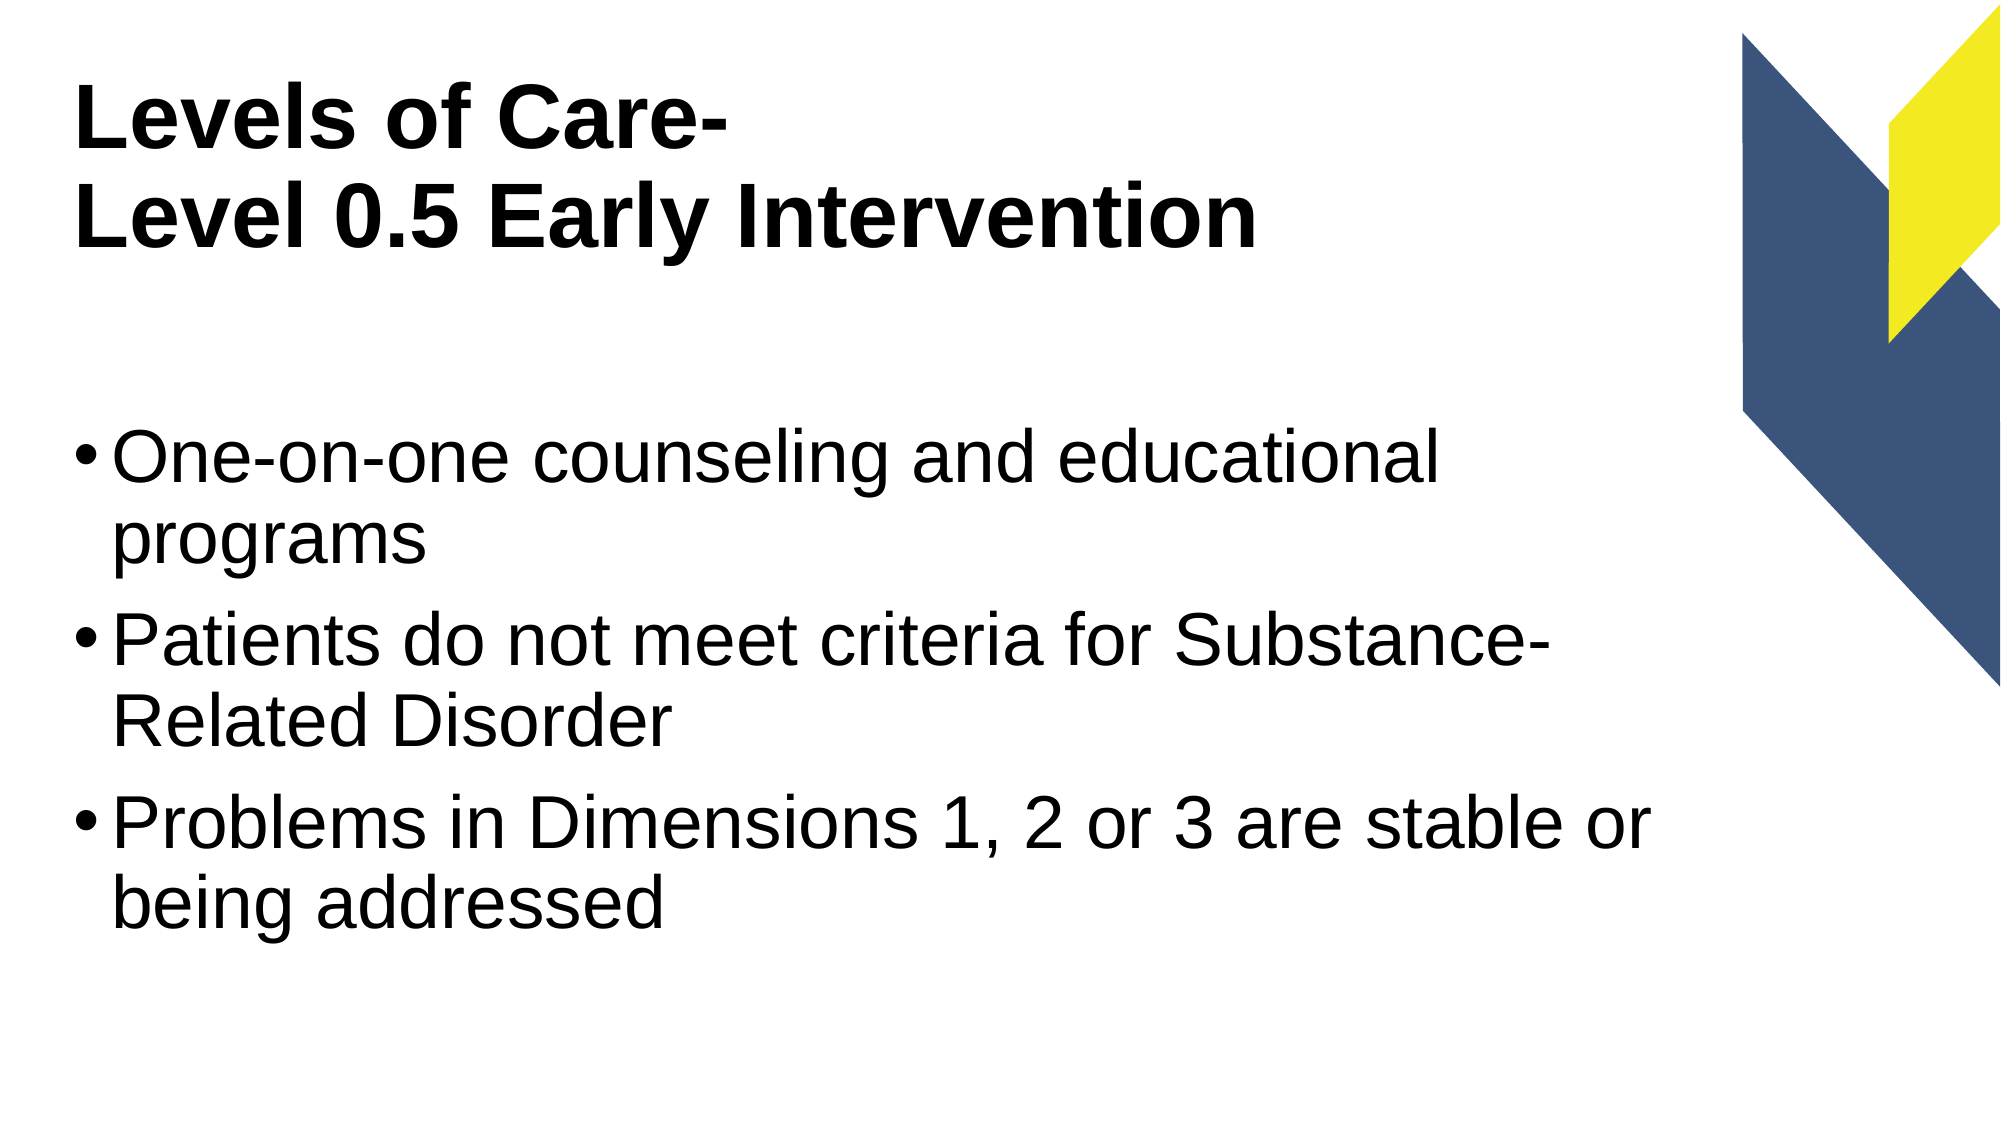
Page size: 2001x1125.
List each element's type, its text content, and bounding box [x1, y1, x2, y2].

list One-on-one counseling and educational programs Patients do not meet criteria for Substance-Related Disorder Problems in Dimensions 1, 2 or 3 are stable or being addressed [58, 299, 1723, 1081]
title Levels of Care- Level 0.5 Early Intervention [58, 59, 1723, 278]
